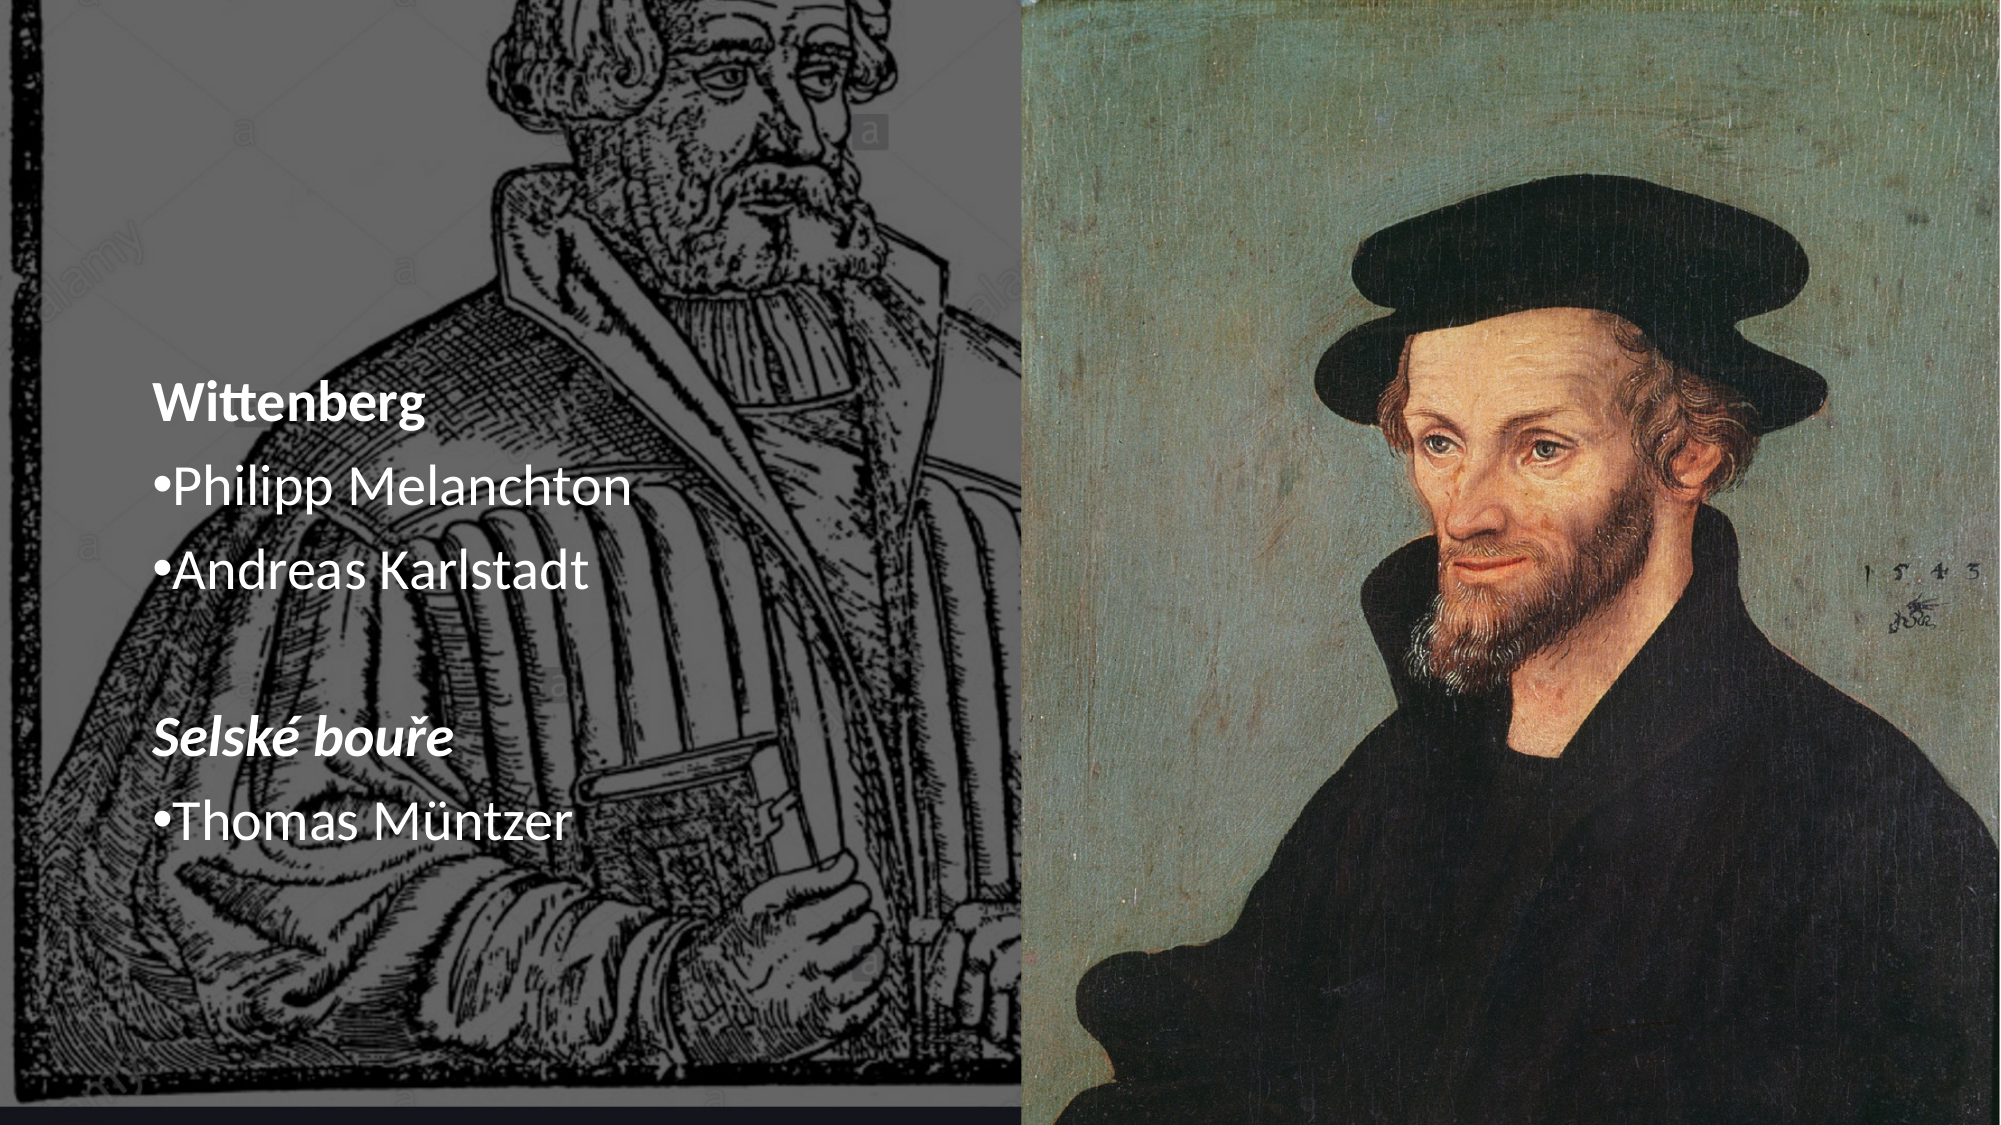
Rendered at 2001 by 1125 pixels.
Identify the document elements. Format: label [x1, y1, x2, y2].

picture [0, 0, 1021, 1125]
list [1021, 0, 2000, 1125]
